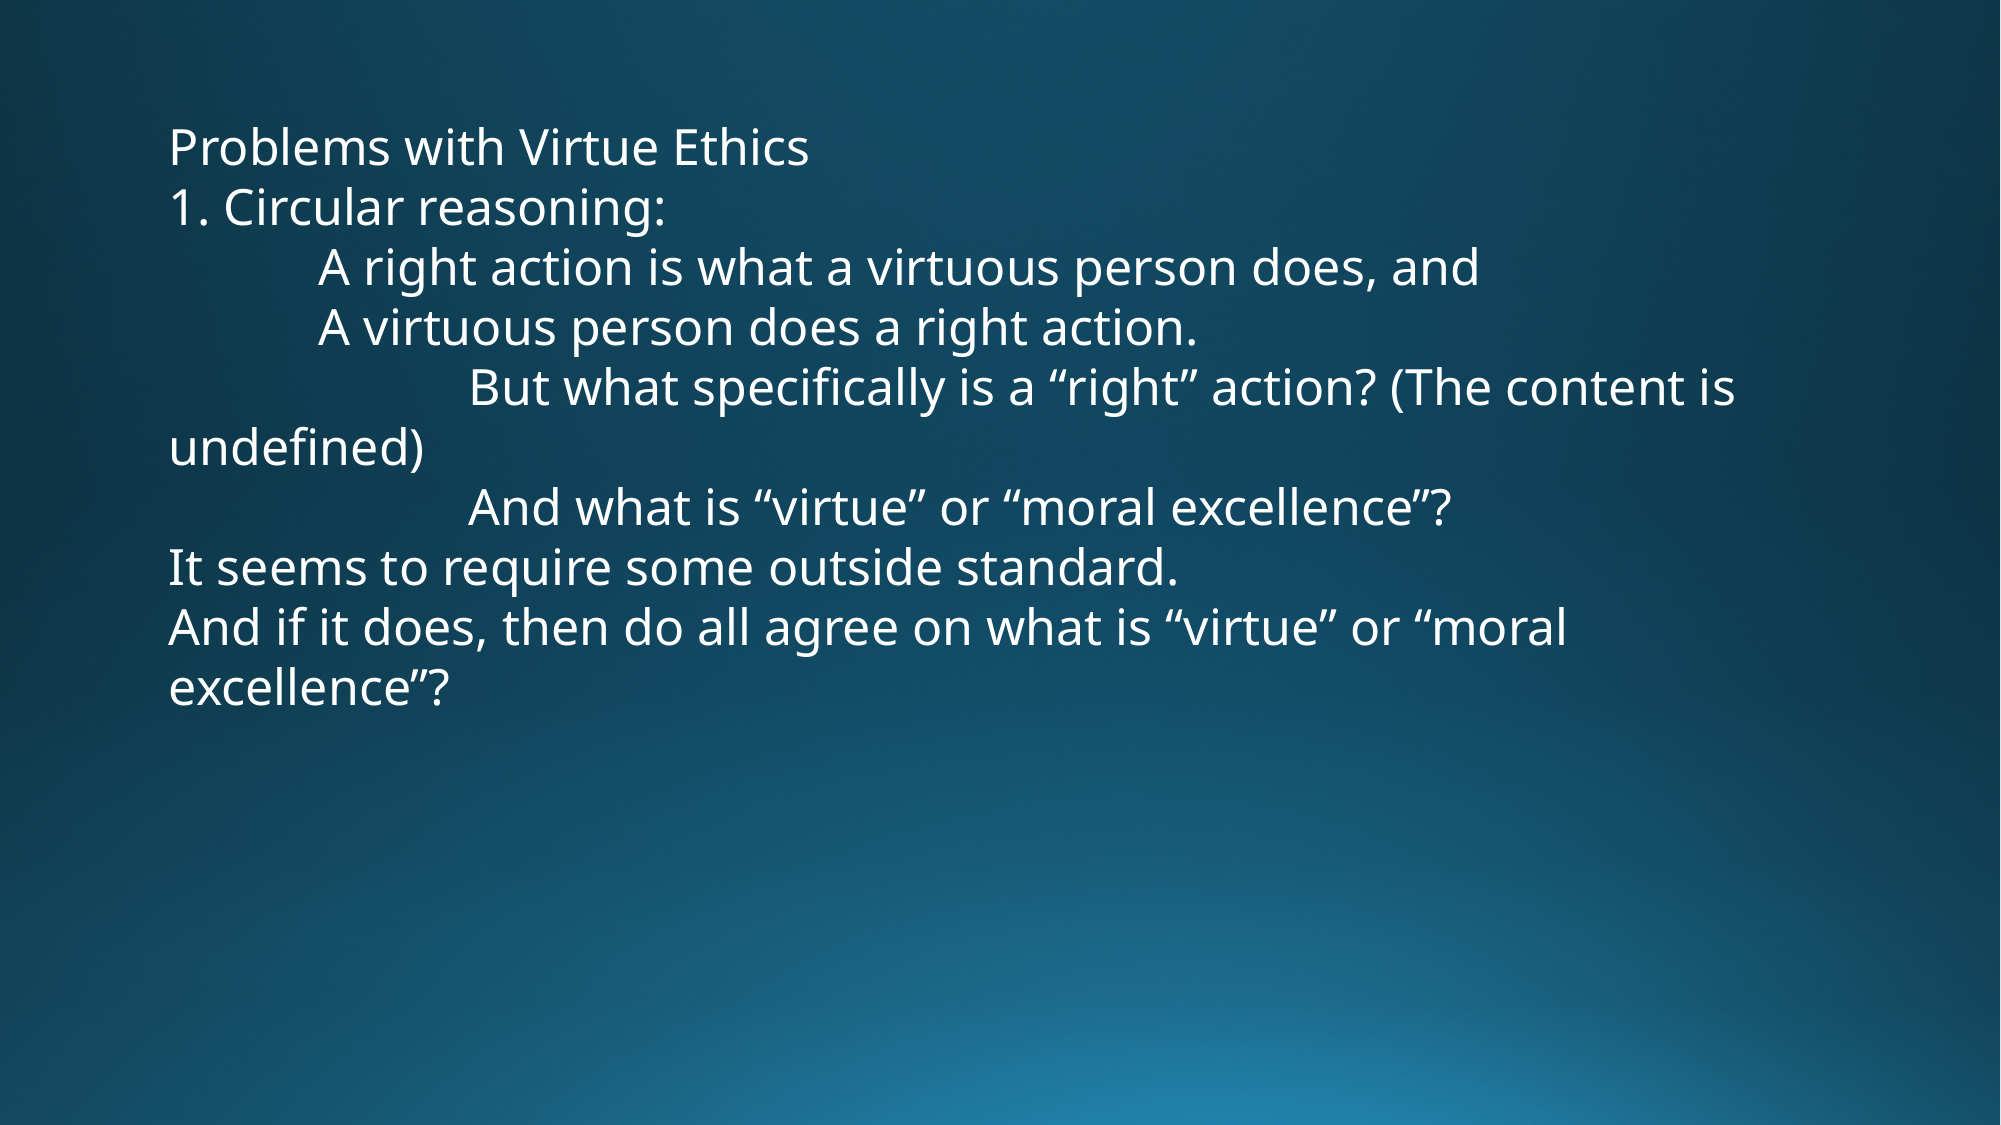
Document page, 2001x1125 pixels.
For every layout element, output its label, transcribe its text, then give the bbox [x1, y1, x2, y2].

text_box Problems with Virtue Ethics 1. Circular reasoning: A right action is what a virtuous person does, and A virtuous person does a right action. But what specifically is a “right” action? (The content is undefined) And what is “virtue” or “moral excellence”? It seems to require some outside standard. And if it does, then do all agree on what is “virtue” or “moral excellence”? [154, 107, 1868, 783]
picture [0, 0, 2001, 1125]
